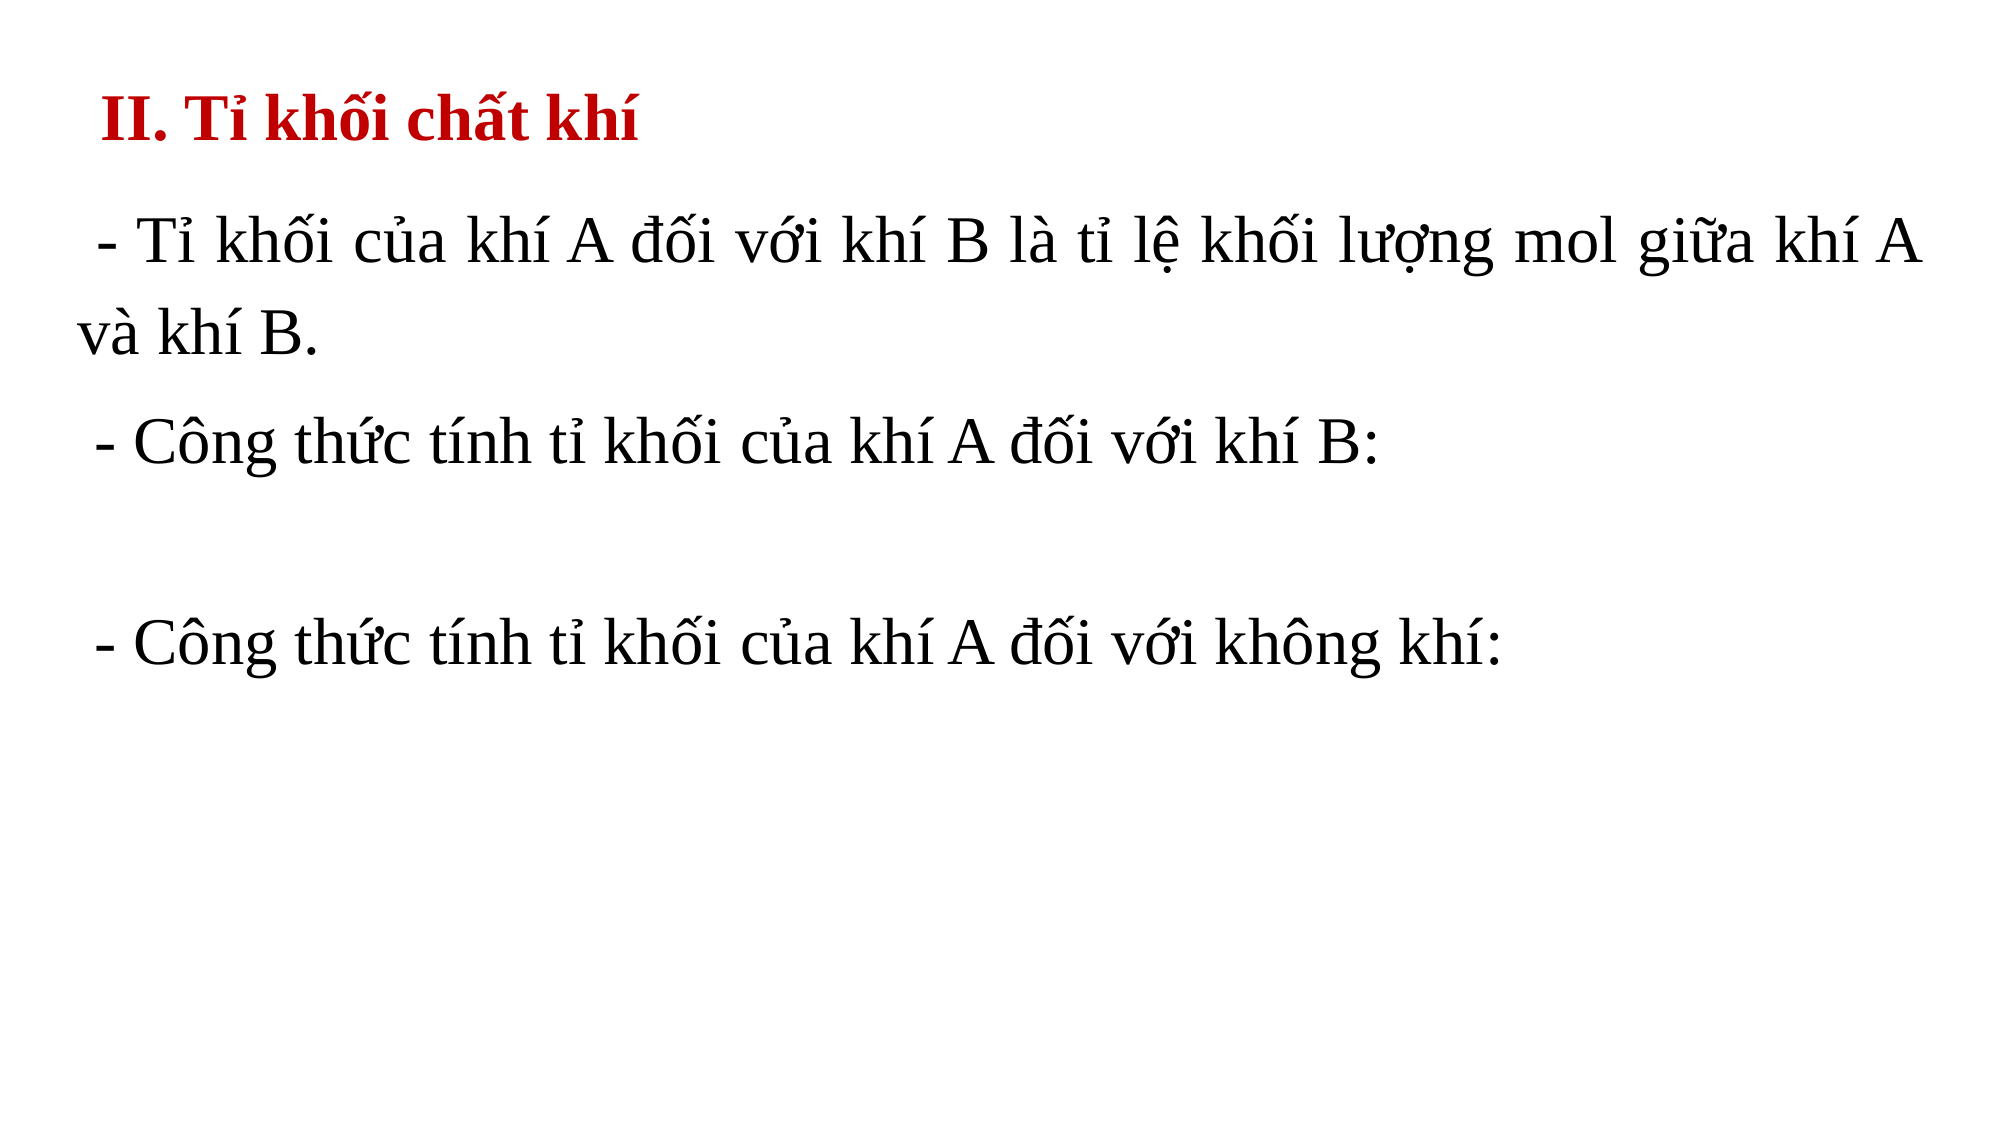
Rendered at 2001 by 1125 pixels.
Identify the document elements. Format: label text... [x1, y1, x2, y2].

text_box II. Tỉ khối chất khí [55, 54, 711, 162]
